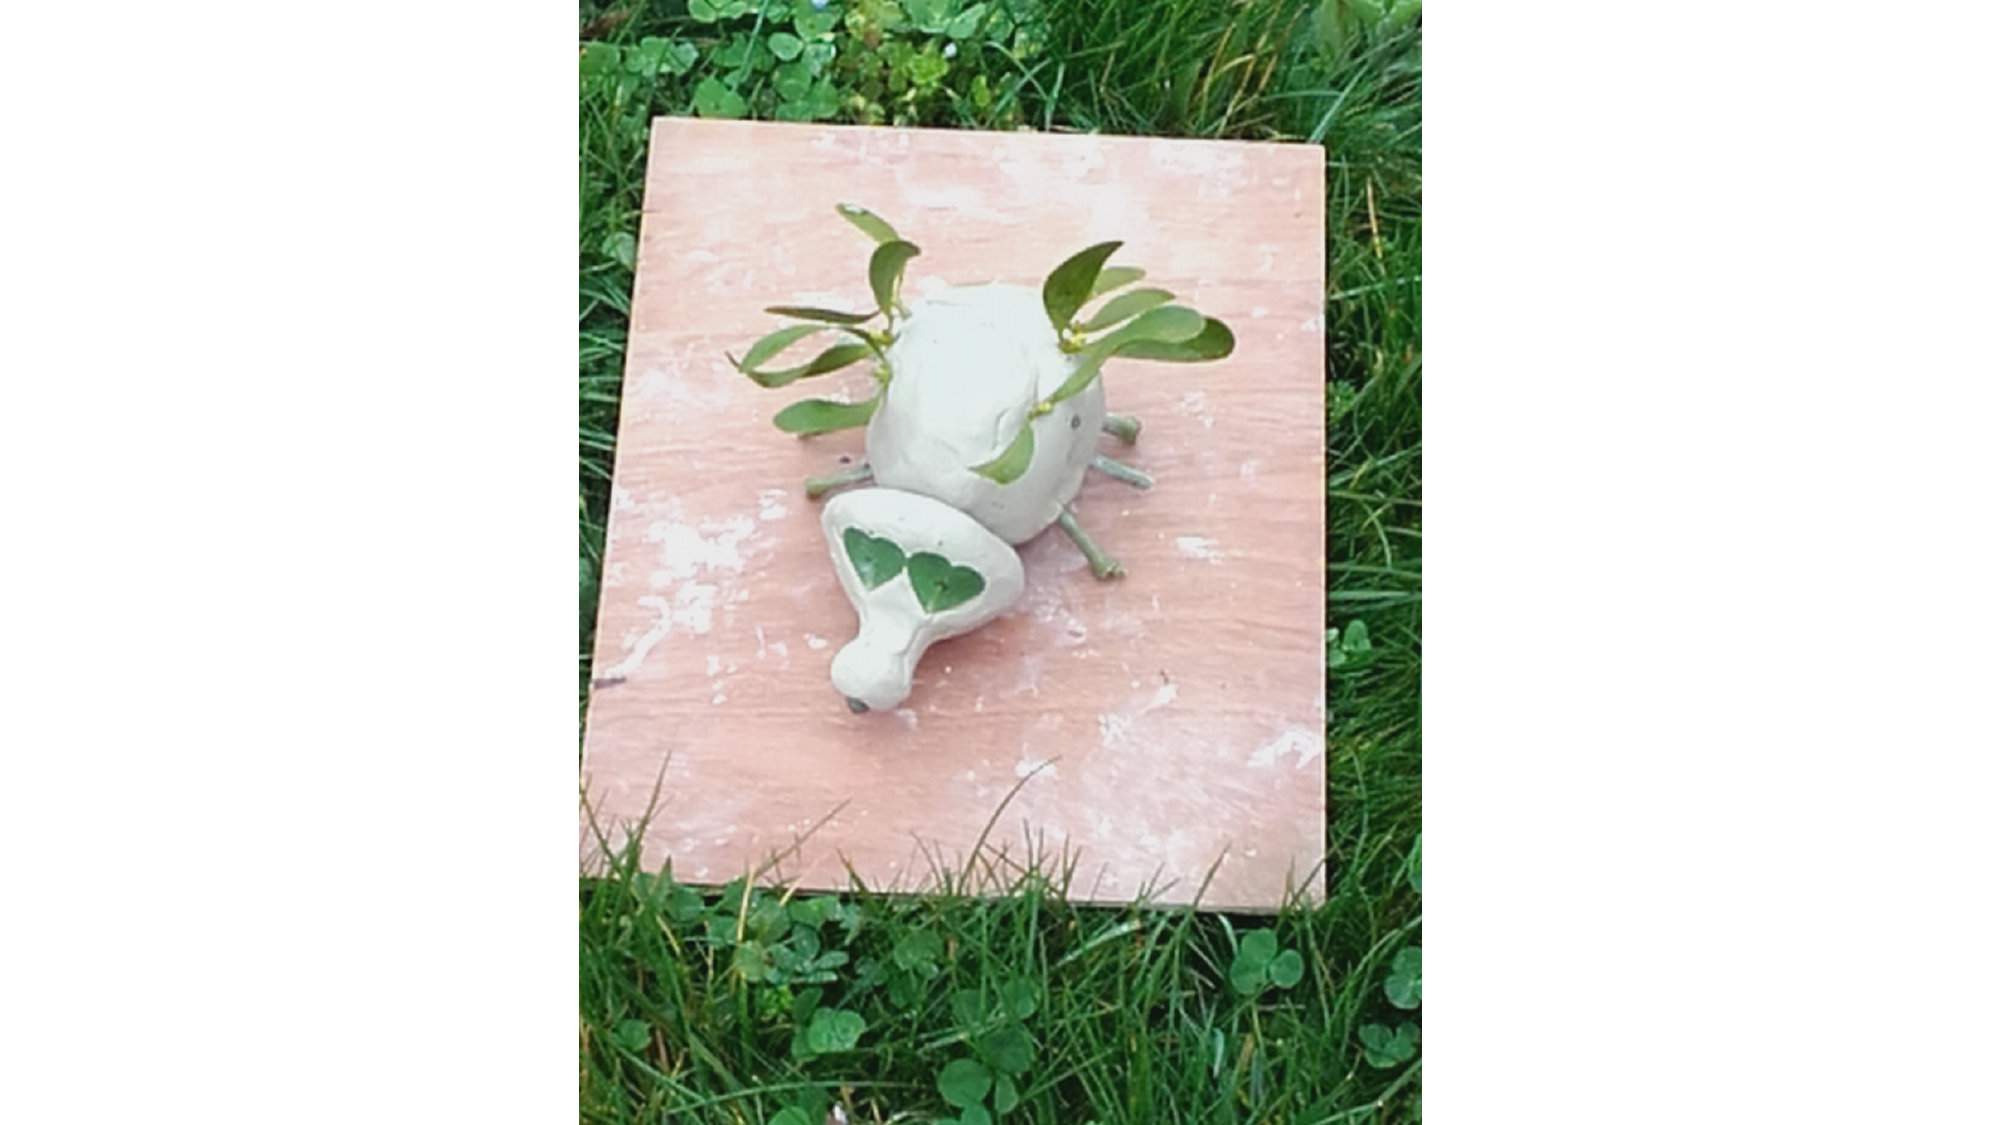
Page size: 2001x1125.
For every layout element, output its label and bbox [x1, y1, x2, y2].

picture [437, 1, 1563, 1124]
